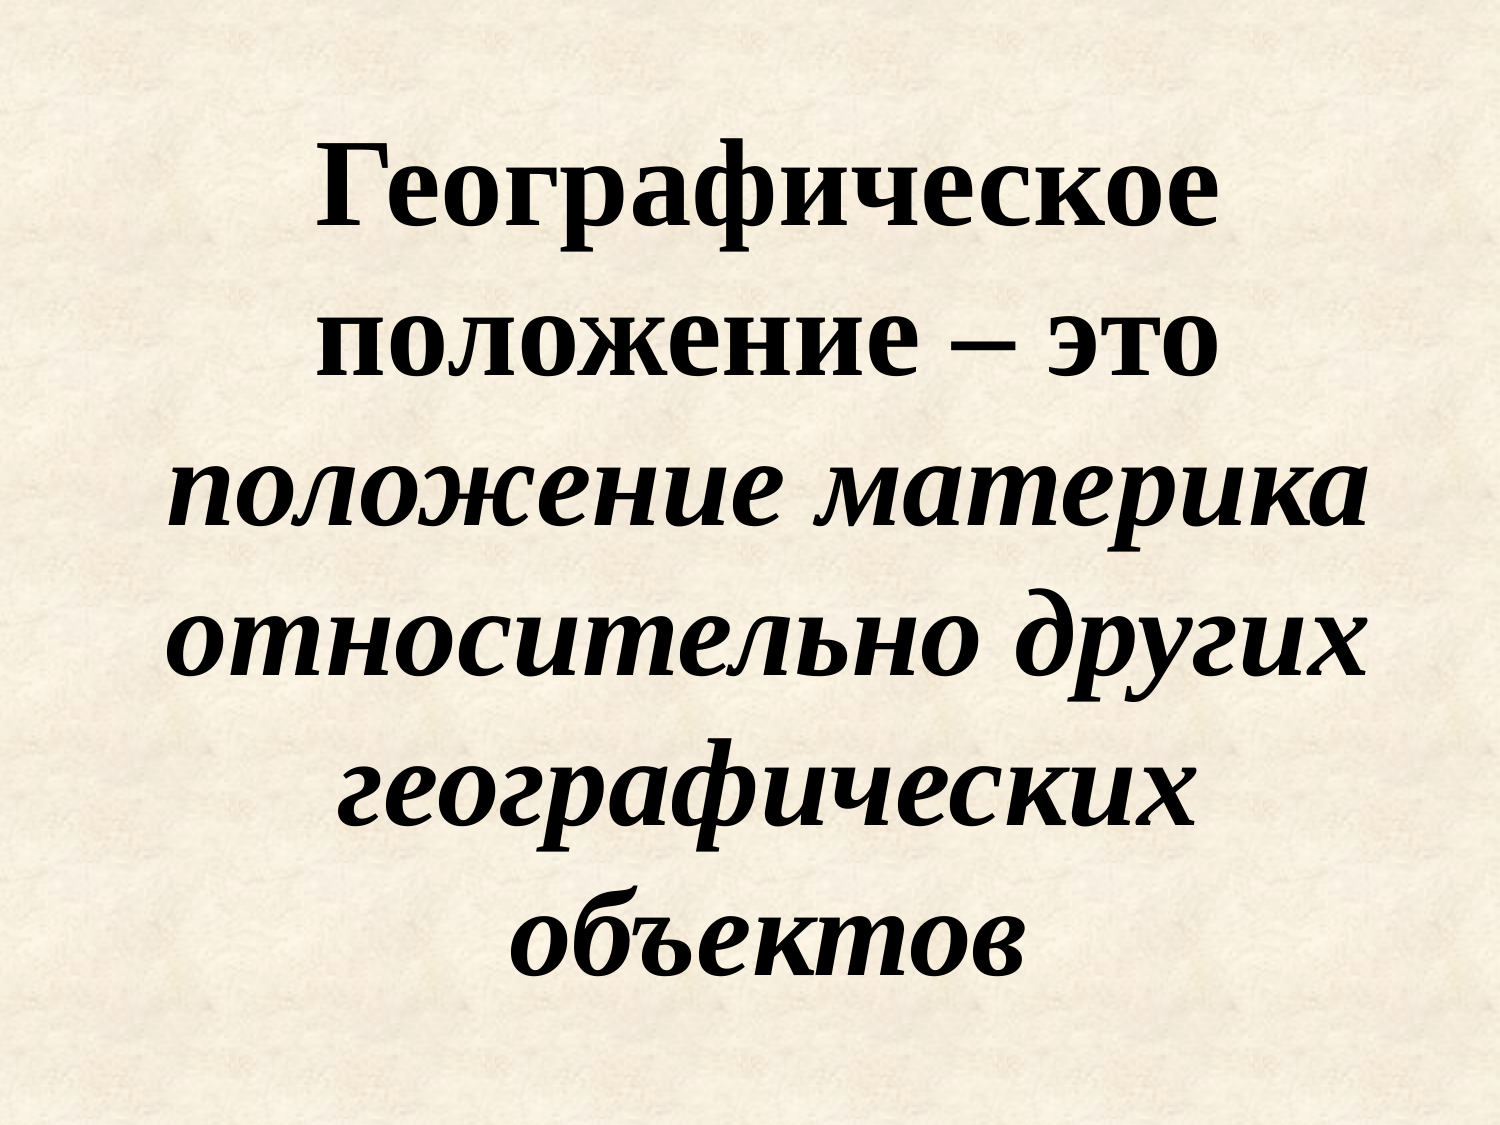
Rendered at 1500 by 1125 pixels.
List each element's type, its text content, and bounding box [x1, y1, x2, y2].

title Географическое положение – это положение материка относительно других географических объектов [93, 164, 1444, 938]
